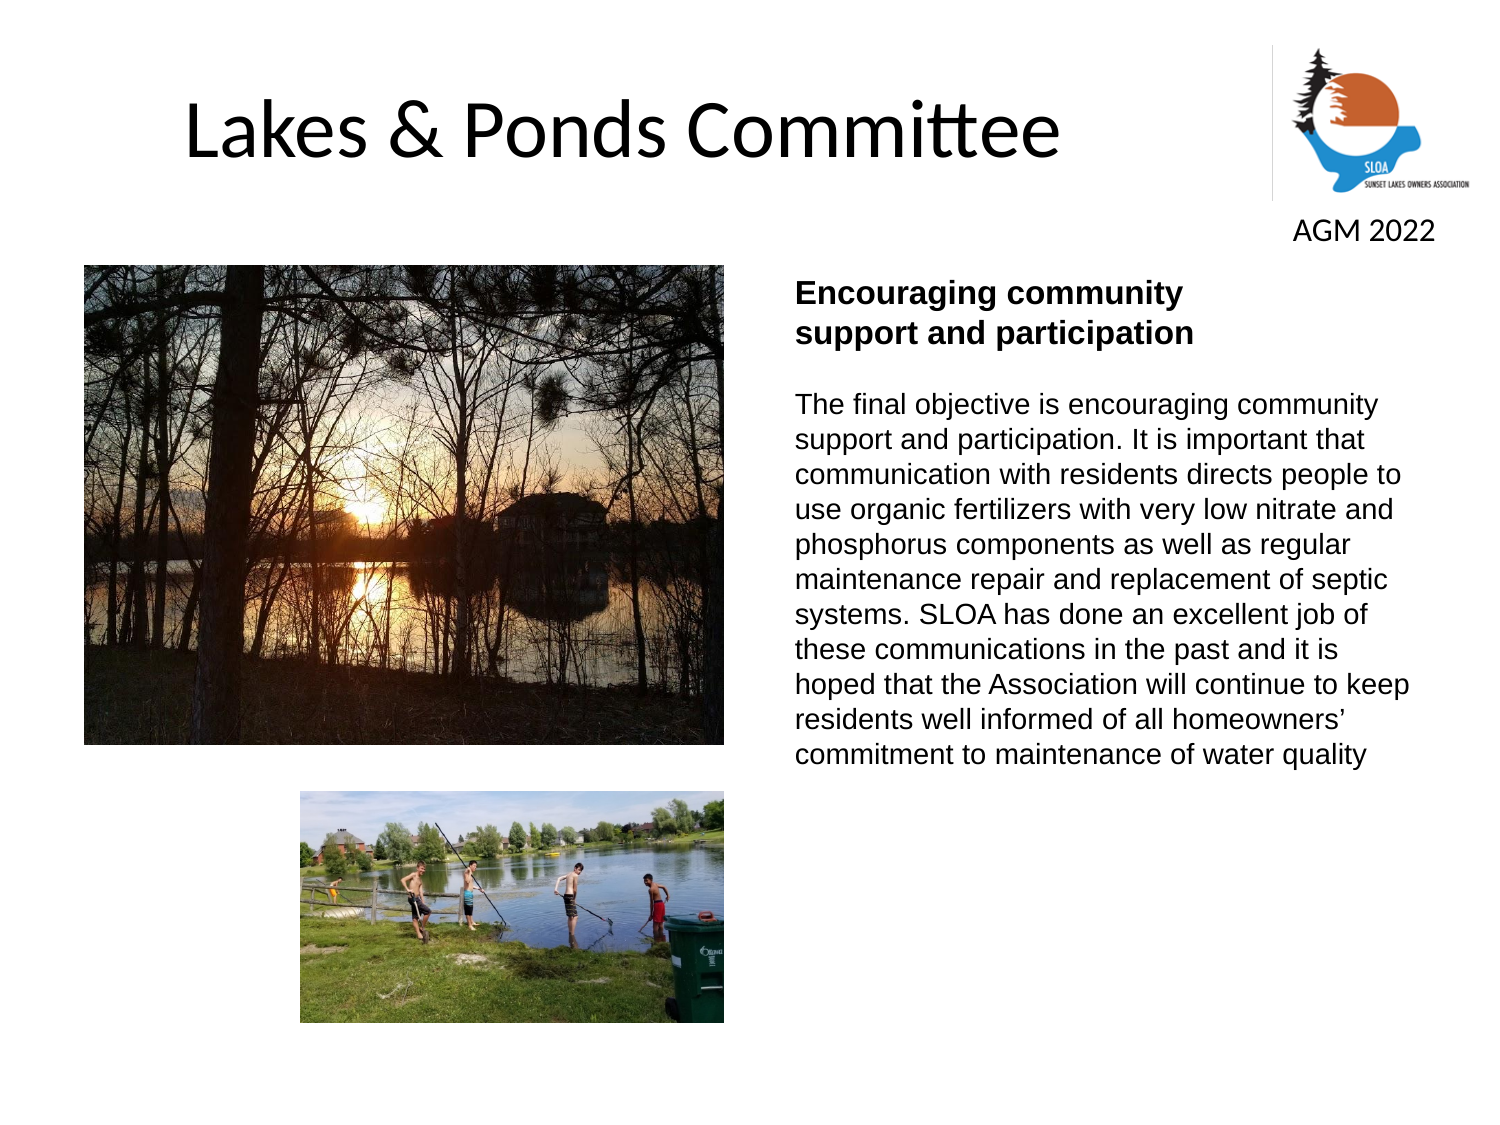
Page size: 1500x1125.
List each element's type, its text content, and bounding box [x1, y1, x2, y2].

picture [300, 791, 724, 1024]
picture [84, 264, 724, 745]
text_box Encouraging community support and participation The final objective is encouraging community support and participation. It is important that communication with residents directs people to use organic fertilizers with very low nitrate and phosphorus components as well as regular maintenance repair and replacement of septic systems. SLOA has done an excellent job of these communications in the past and it is hoped that the Association will continue to keep residents well informed of all homeowners’ commitment to maintenance of water quality [779, 255, 1430, 838]
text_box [1272, 44, 1480, 277]
text_box Lakes & Ponds Committee [69, 30, 1178, 218]
